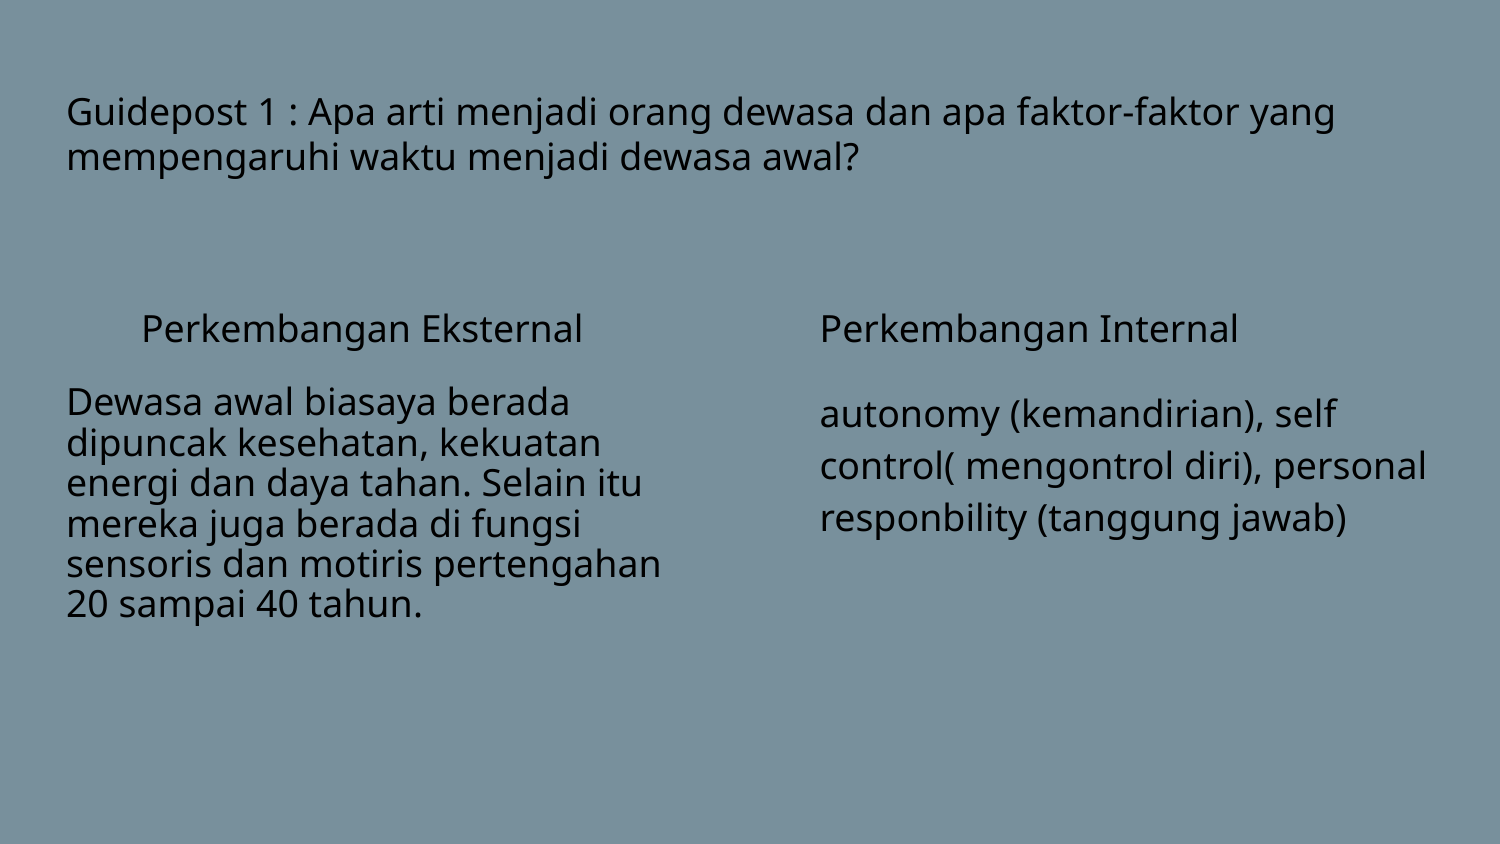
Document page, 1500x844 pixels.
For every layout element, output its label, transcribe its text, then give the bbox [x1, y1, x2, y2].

title Guidepost 1 : Apa arti menjadi orang dewasa dan apa faktor-faktor yang mempengaruhi waktu menjadi dewasa awal? [51, 72, 1449, 167]
list Perkembangan Internal autonomy (kemandirian), self control( mengontrol diri), personal responbility (tanggung jawab) [804, 283, 1461, 844]
list Perkembangan Eksternal Dewasa awal biasaya berada dipuncak kesehatan, kekuatan energi dan daya tahan. Selain itu mereka juga berada di fungsi sensoris dan motiris pertengahan 20 sampai 40 tahun. [51, 283, 708, 844]
